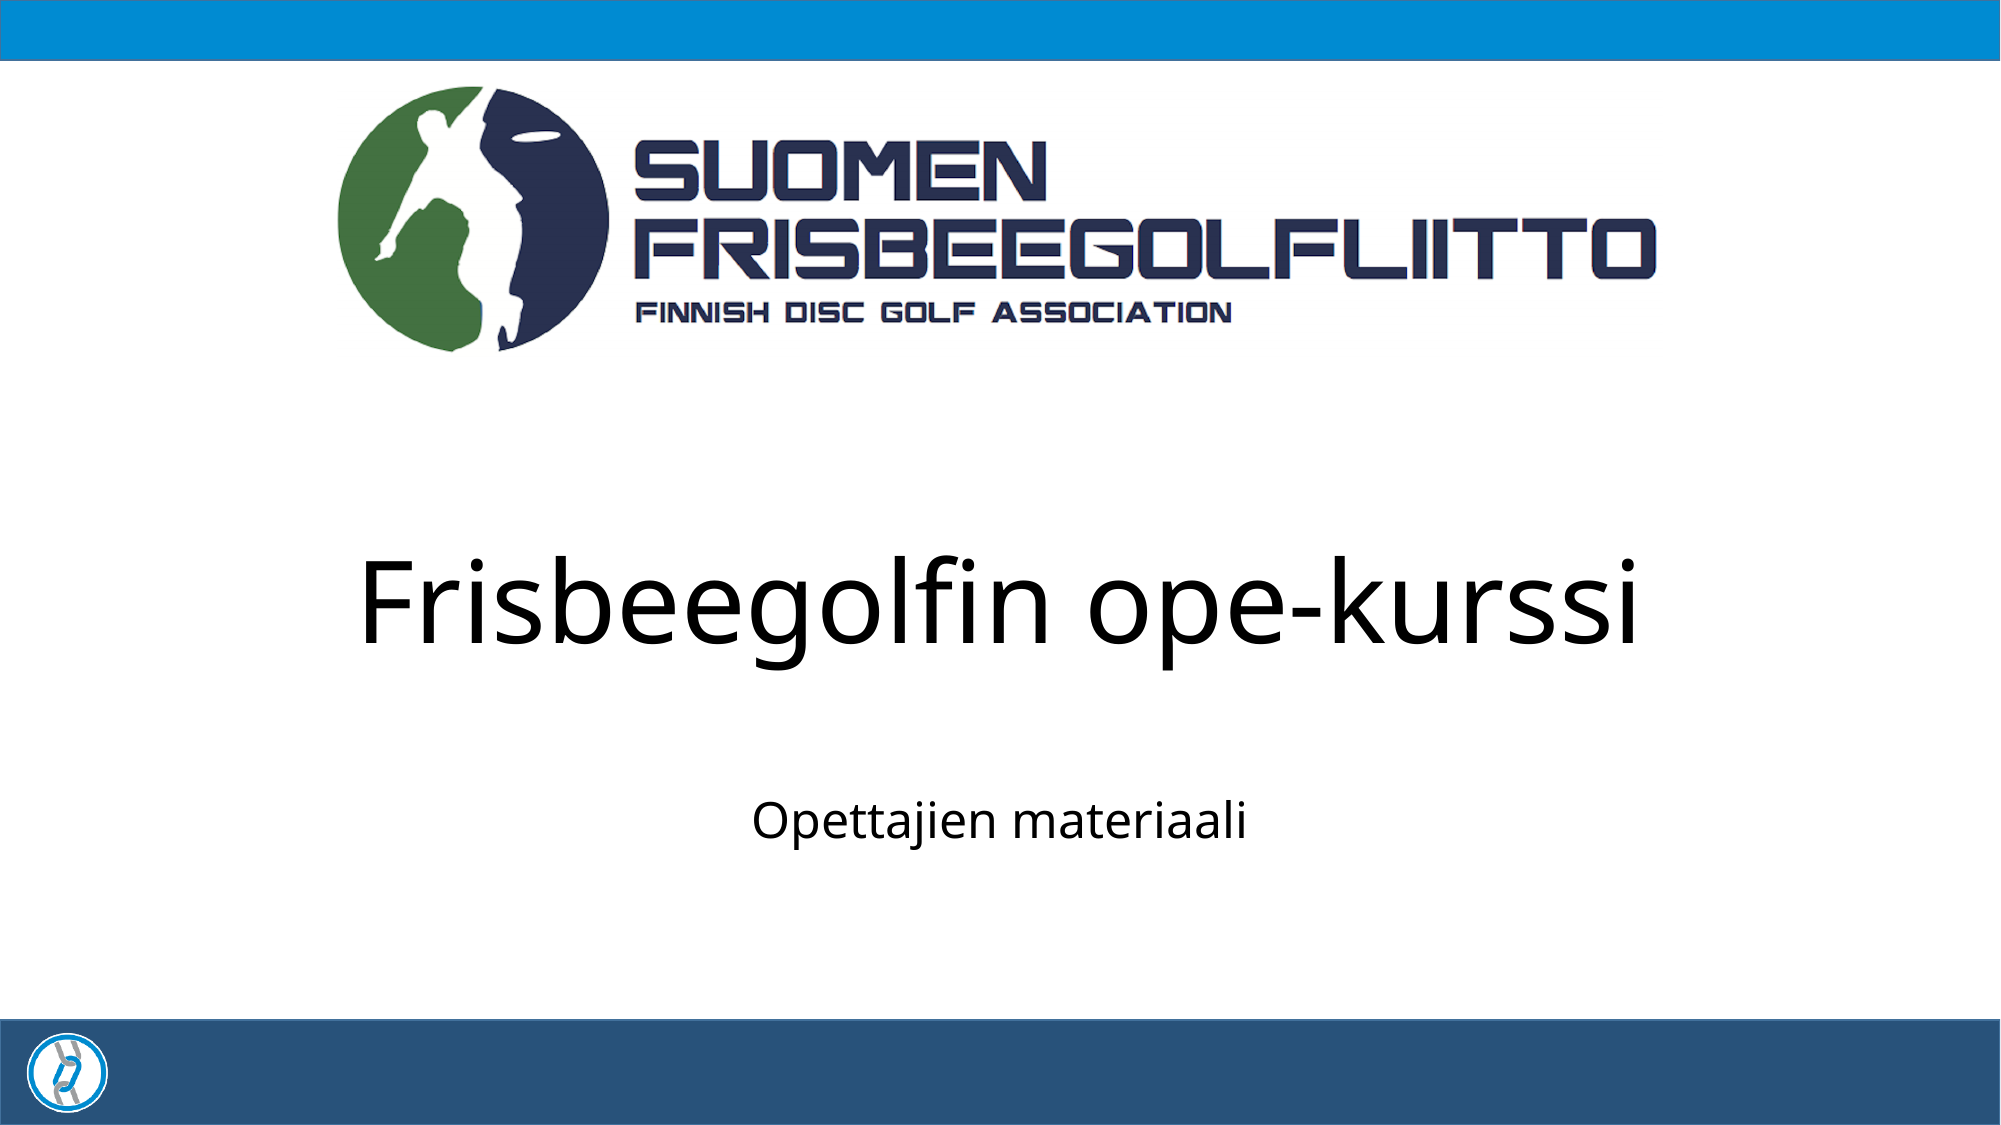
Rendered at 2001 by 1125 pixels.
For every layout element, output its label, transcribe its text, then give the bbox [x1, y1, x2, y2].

title Frisbeegolfin ope-kurssi [249, 520, 1750, 676]
picture [337, 83, 1663, 357]
subtitle Opettajien materiaali [249, 788, 1750, 902]
picture [22, 1028, 112, 1117]
